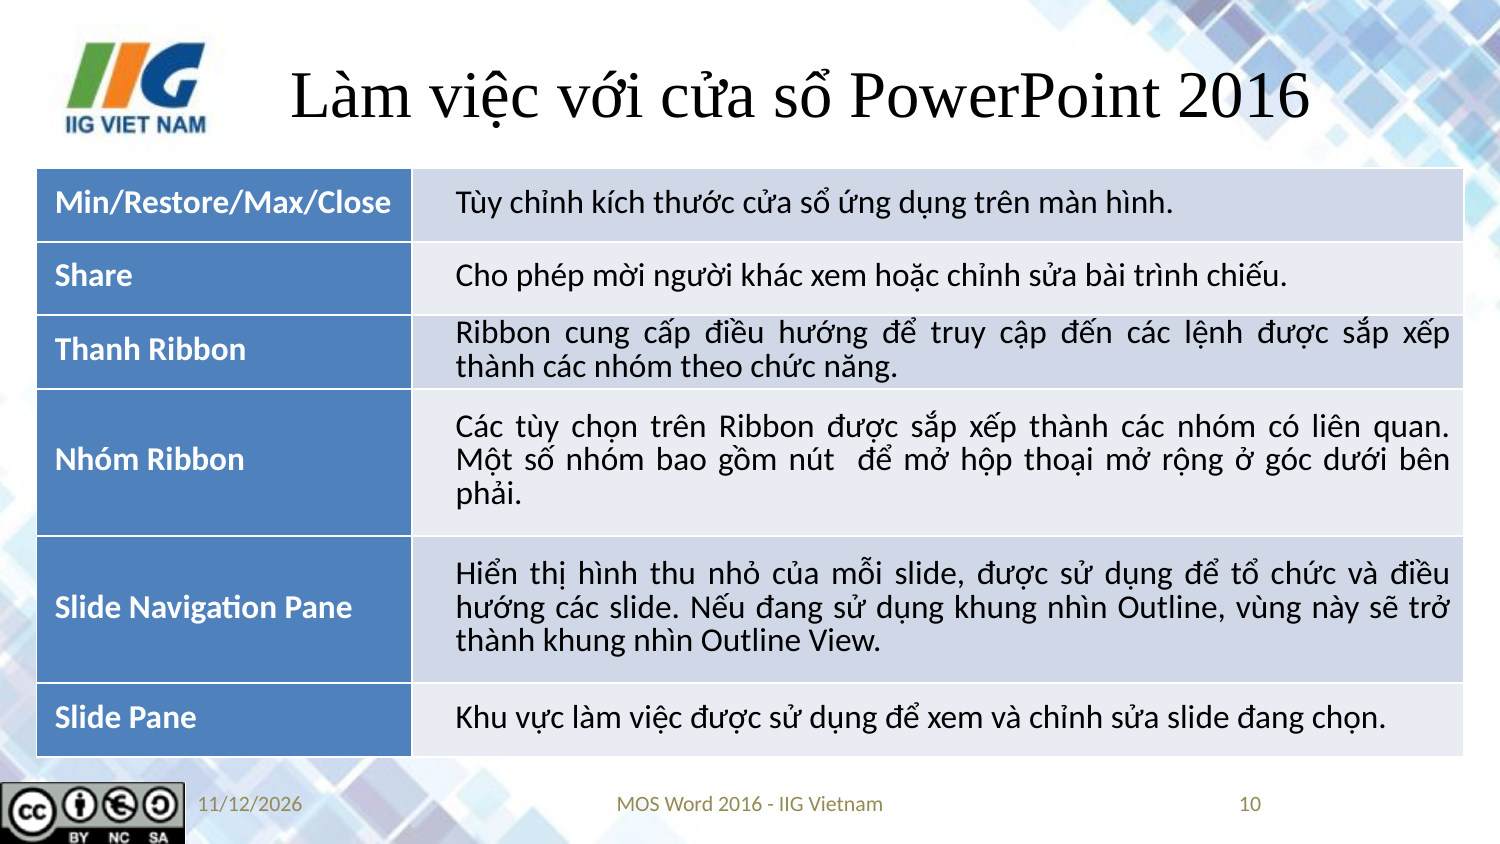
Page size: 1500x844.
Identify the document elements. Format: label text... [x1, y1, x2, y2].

table_cell Hiển thị hình thu nhỏ của mỗi slide, được sử dụng để tổ chức và điều hướng các slide. Nếu đang sử dụng khung nhìn Outline, vùng này sẽ trở thành khung nhìn Outline View. [413, 537, 1463, 682]
table_cell Slide Navigation Pane [37, 537, 411, 682]
footer MOS Word 2016 - IIG Vietnam [512, 782, 988, 828]
title Làm việc với cửa sổ PowerPoint 2016 [275, 46, 1425, 135]
picture [0, 0, 1500, 844]
table_cell Nhóm Ribbon [37, 390, 411, 535]
table_cell Share [37, 243, 411, 314]
table_cell Khu vực làm việc được sử dụng để xem và chỉnh sửa slide đang chọn. [413, 684, 1463, 756]
table_header Tùy chỉnh kích thước cửa sổ ứng dụng trên màn hình. [413, 169, 1463, 241]
slide_number 10 [1074, 782, 1425, 828]
table_cell Ribbon cung cấp điều hướng để truy cập đến các lệnh được sắp xếp thành các nhóm theo chức năng. [413, 316, 1463, 388]
table_cell Cho phép mời người khác xem hoặc chỉnh sửa bài trình chiếu. [413, 243, 1463, 314]
table_header Min/Restore/Max/Close [37, 169, 411, 241]
table_cell Các tùy chọn trên Ribbon được sắp xếp thành các nhóm có liên quan. Một số nhóm bao gồm nút để mở hộp thoại mở rộng ở góc dưới bên phải. [413, 390, 1463, 535]
table_cell Slide Pane [37, 684, 411, 756]
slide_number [75, 782, 425, 828]
table_cell Thanh Ribbon [37, 316, 411, 388]
